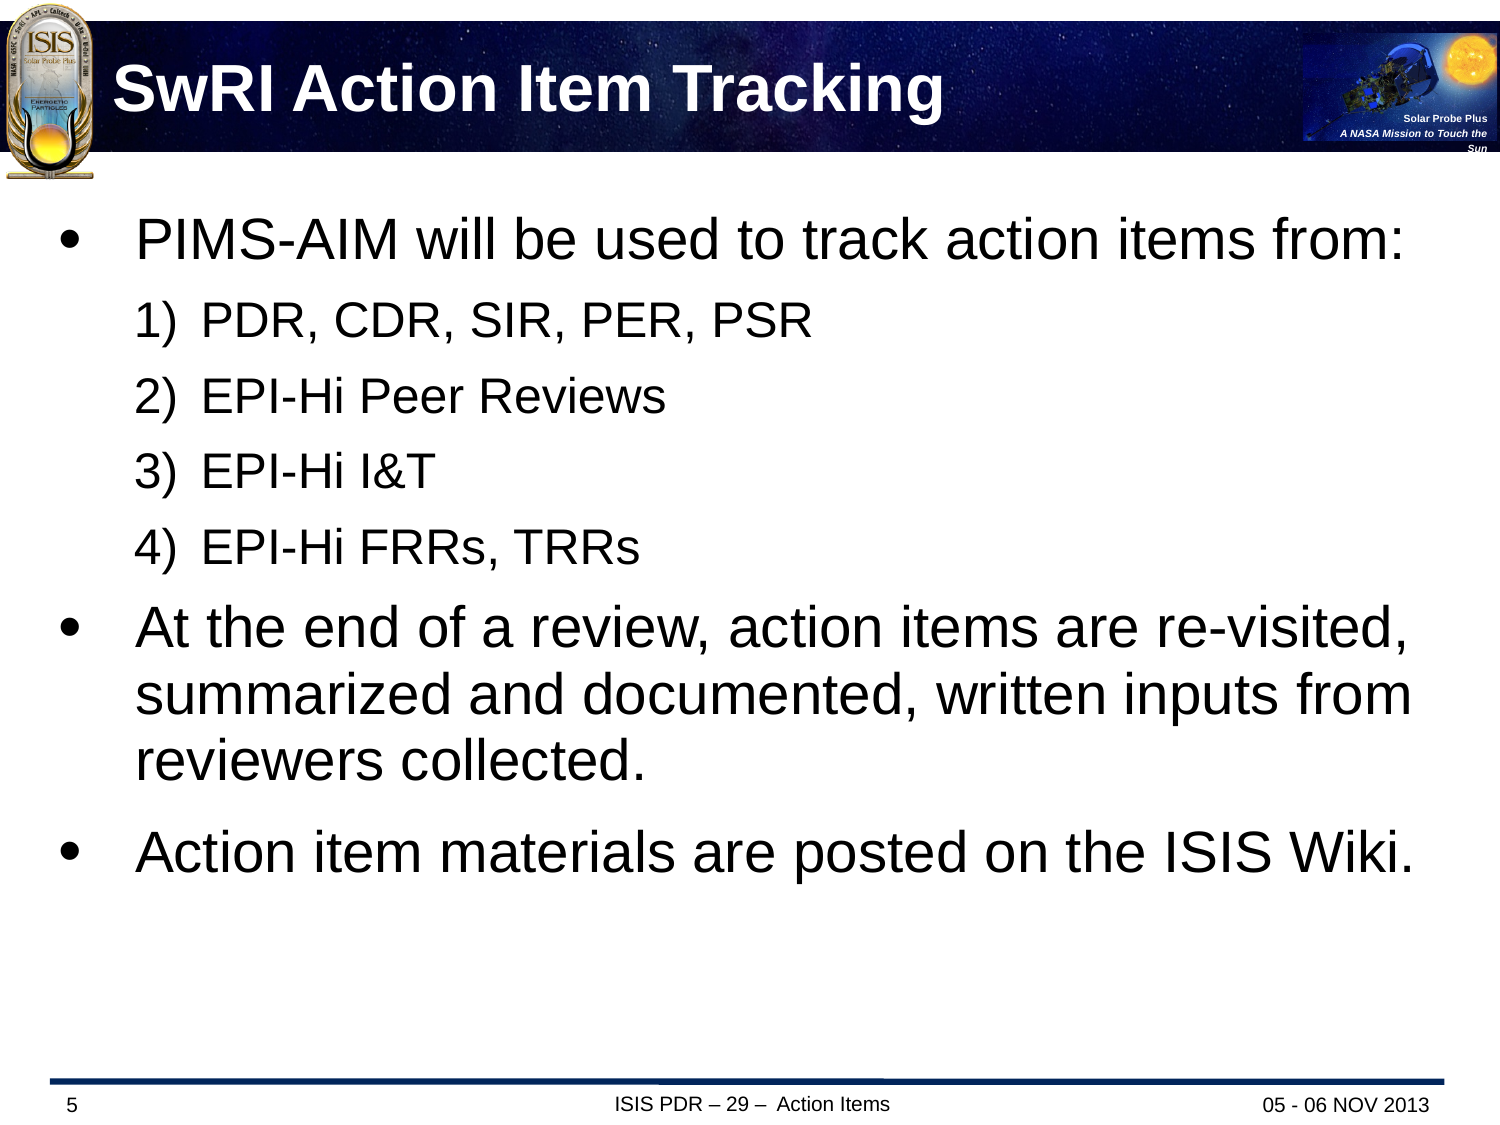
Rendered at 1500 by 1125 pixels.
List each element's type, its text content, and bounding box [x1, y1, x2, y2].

title SwRI Action Item Tracking [112, 29, 1377, 140]
picture [0, 2, 1500, 181]
list PIMS-AIM will be used to track action items from: PDR, CDR, SIR, PER, PSR EPI-Hi Peer Reviews EPI-Hi I&T EPI-Hi FRRs, TRRs At the end of a review, action items are re-visited, summarized and documented, written inputs from reviewers collected. Action item materials are posted on the ISIS Wiki. [58, 206, 1442, 1067]
